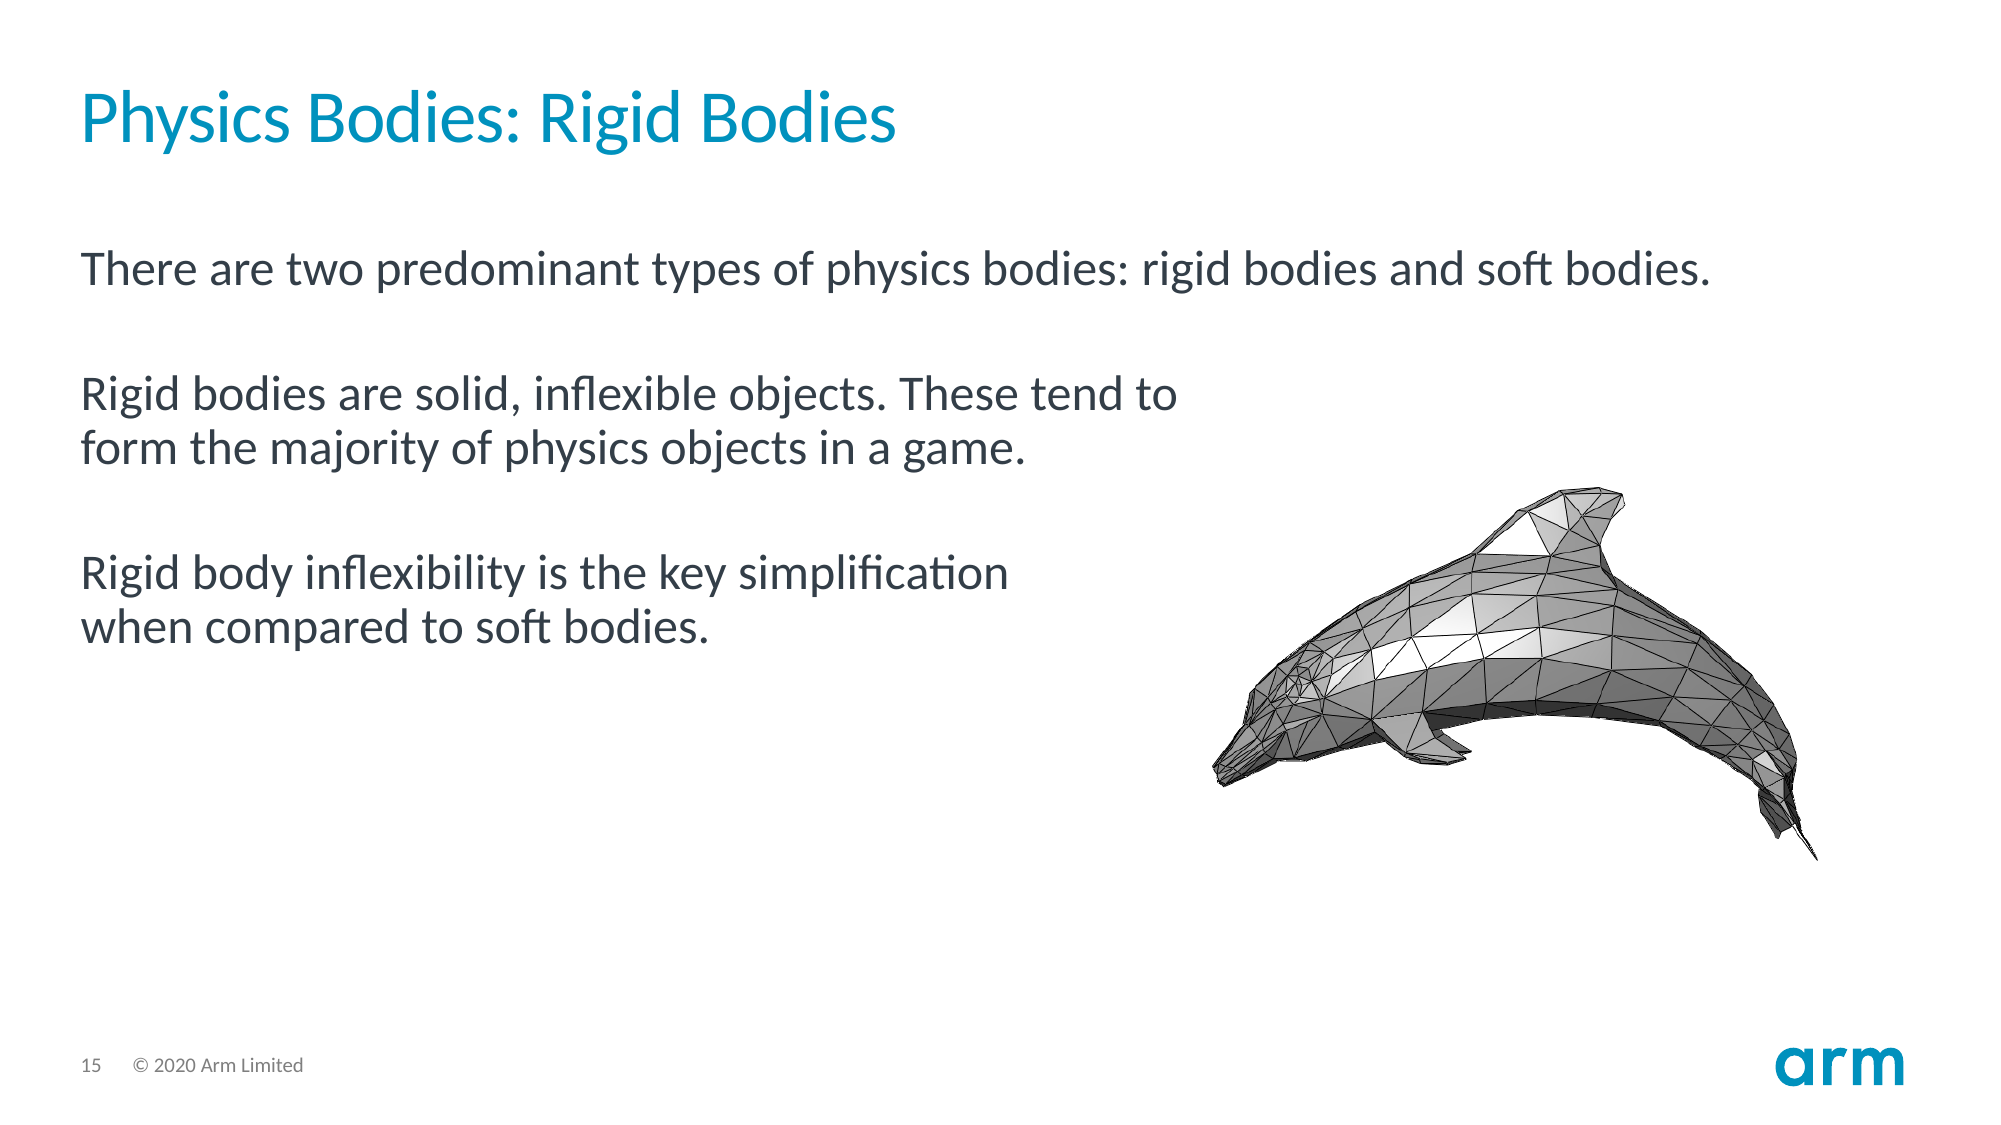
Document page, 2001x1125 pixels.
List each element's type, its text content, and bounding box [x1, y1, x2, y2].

title Physics Bodies: Rigid Bodies [80, 48, 1915, 158]
list There are two predominant types of physics bodies: rigid bodies and soft bodies. Rigid bodies are solid, inflexible objects. These tend to form the majority of physics objects in a game. Rigid body inflexibility is the key simplification when compared to soft bodies. [80, 242, 1915, 913]
picture [1212, 487, 1818, 861]
